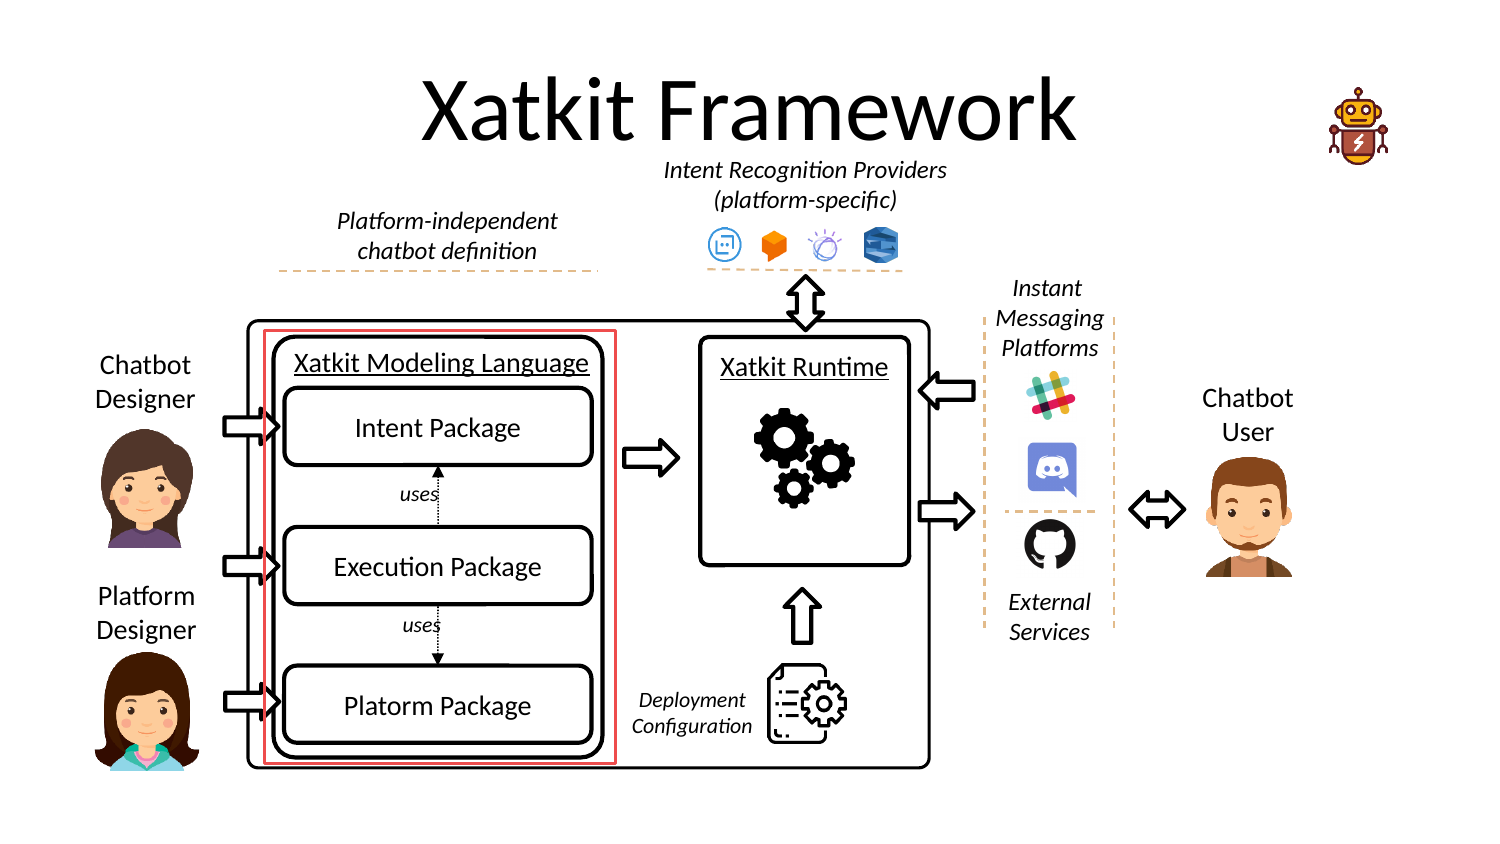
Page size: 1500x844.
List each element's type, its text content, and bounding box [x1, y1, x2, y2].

text_box [1128, 489, 1183, 529]
text_box [262, 328, 617, 766]
picture [806, 228, 842, 262]
picture [86, 429, 206, 549]
picture [1188, 457, 1308, 577]
text_box Chatbot User [1187, 371, 1309, 454]
text_box [917, 370, 976, 411]
text_box [223, 681, 262, 722]
text_box Instant Messaging Platforms [951, 264, 1149, 369]
picture [86, 651, 206, 771]
text_box [917, 491, 976, 532]
picture [1024, 369, 1077, 422]
text_box External Services [951, 578, 1148, 653]
text_box Platform Designer [81, 570, 212, 653]
text_box [245, 318, 932, 770]
picture [1016, 512, 1084, 578]
picture [753, 407, 855, 509]
picture [1319, 87, 1397, 166]
title Xatkit Framework [75, 33, 1425, 175]
picture [759, 228, 790, 263]
text_box [222, 546, 262, 586]
text_box Intent Recognition Providers (platform-specific) [643, 146, 969, 221]
text_box [222, 406, 262, 447]
text_box Xatkit Runtime [700, 340, 910, 390]
picture [864, 227, 898, 263]
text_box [707, 268, 903, 272]
text_box Chatbot Designer [80, 339, 211, 422]
text_box [786, 280, 826, 333]
text_box [782, 586, 823, 645]
text_box Deployment Configuration [617, 678, 761, 746]
picture [707, 227, 743, 262]
picture [767, 663, 847, 744]
text_box [622, 437, 681, 478]
picture [1018, 436, 1086, 504]
text_box Platform-independent chatbot definition [300, 196, 596, 270]
